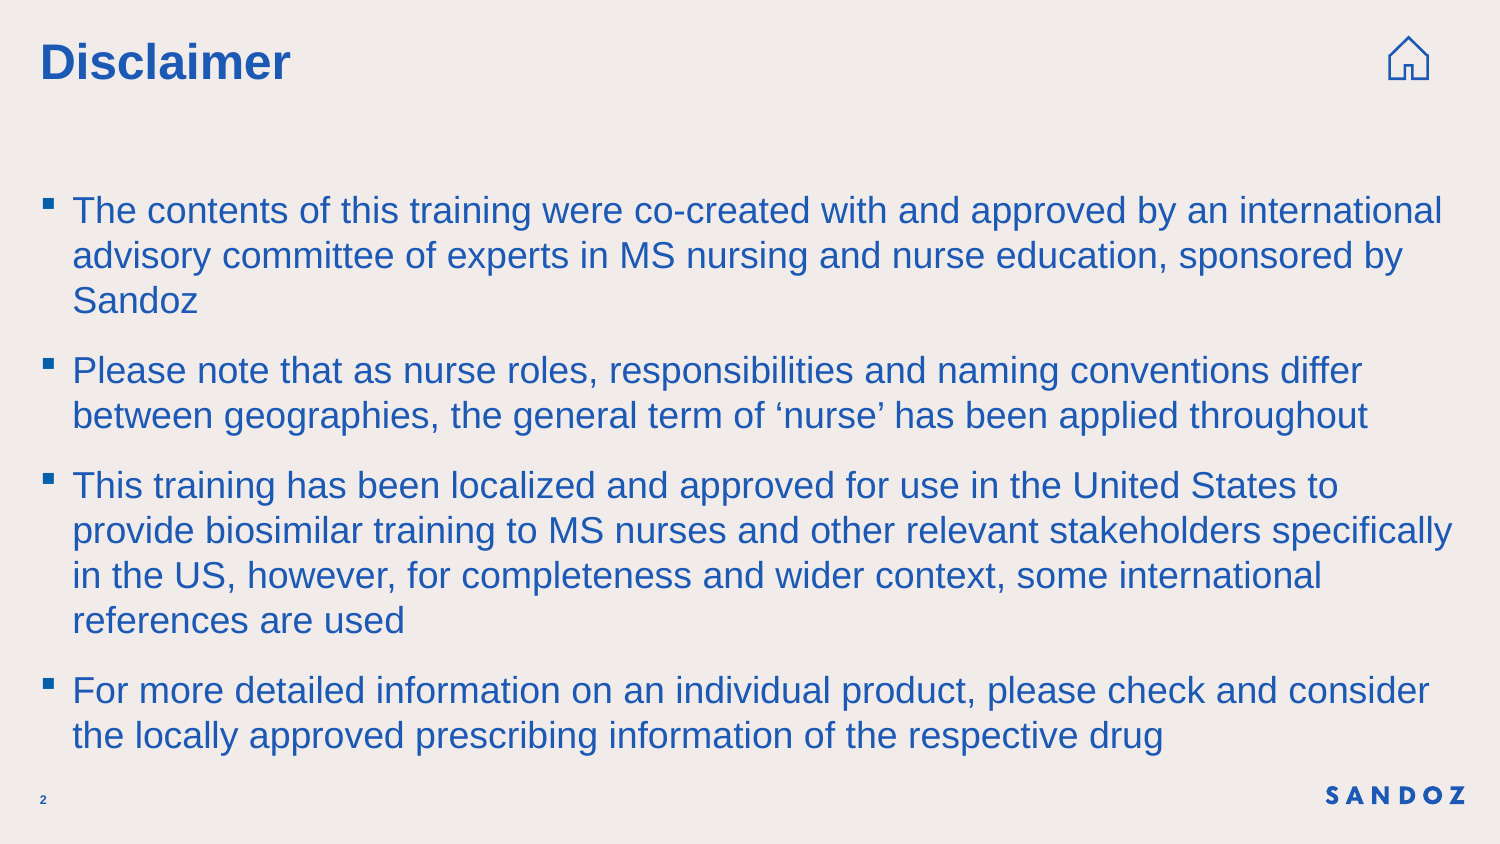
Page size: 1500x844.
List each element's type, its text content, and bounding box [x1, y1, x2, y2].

slide_number 2 [39, 791, 65, 814]
list The contents of this training were co-created with and approved by an international advisory committee of experts in MS nursing and nurse education, sponsored by Sandoz Please note that as nurse roles, responsibilities and naming conventions differ between geographies, the general term of ‘nurse’ has been applied throughout This training has been localized and approved for use in the United States to provide biosimilar training to MS nurses and other relevant stakeholders specifically in the US, however, for completeness and wider context, some international references are used For more detailed information on an individual product, please check and consider the locally approved prescribing information of the respective drug [39, 186, 1461, 757]
title Disclaimer [39, 29, 1240, 186]
